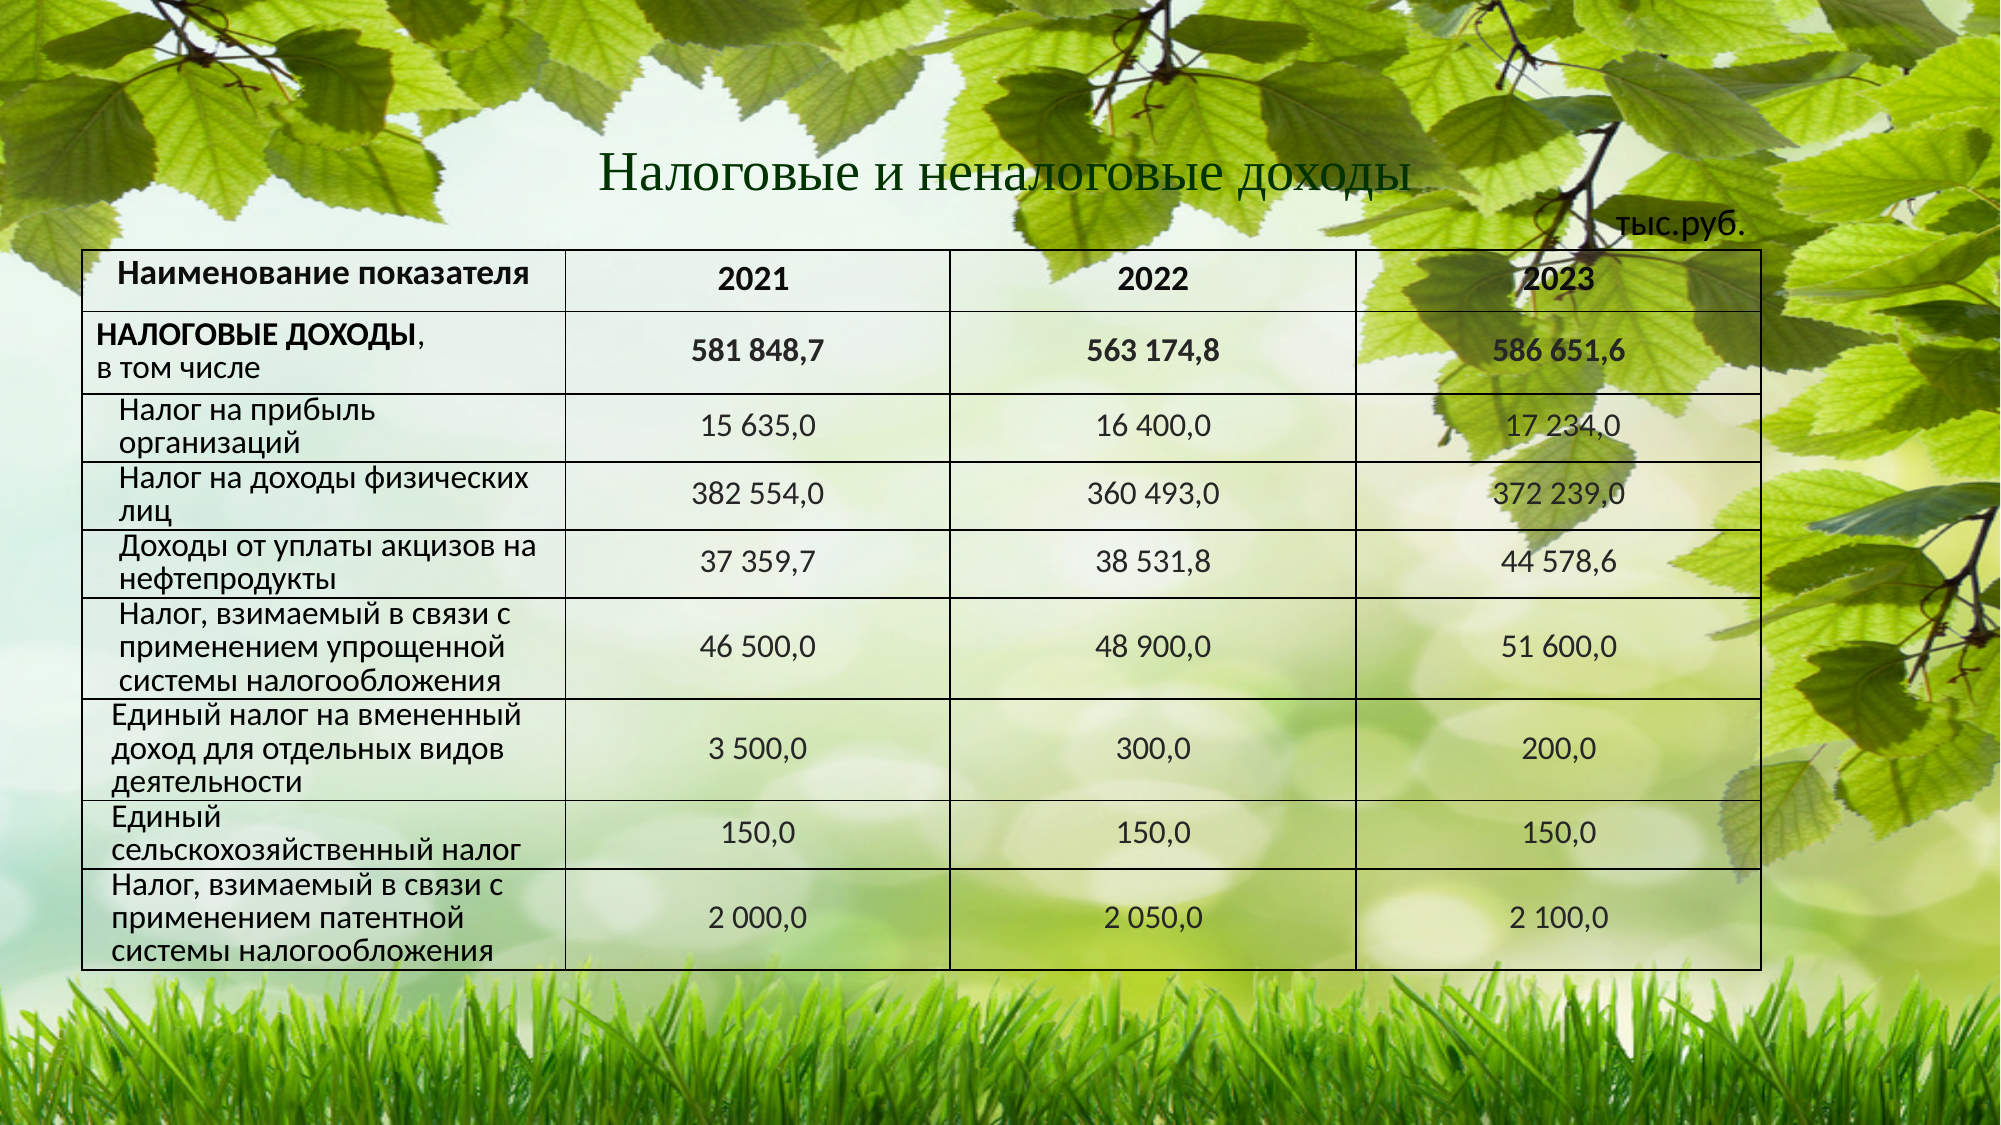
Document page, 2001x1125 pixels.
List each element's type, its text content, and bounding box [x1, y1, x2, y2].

table_cell 150,0 [1357, 801, 1760, 868]
table_cell 581 848,7 [566, 312, 949, 393]
table_header 2021 [566, 251, 949, 311]
table_cell 360 493,0 [951, 463, 1355, 529]
table_cell 44 578,6 [1357, 531, 1760, 597]
table_cell Единый сельскохозяйственный налог [83, 801, 565, 868]
table_cell 300,0 [951, 700, 1355, 800]
table_cell 150,0 [566, 801, 949, 868]
table_cell 150,0 [951, 801, 1355, 868]
table_cell Налог, взимаемый в связи с применением упрощенной системы налогообложения [83, 599, 565, 698]
picture [0, 0, 2001, 1125]
table_cell Налог, взимаемый в связи с применением патентной системы налогообложения [83, 870, 565, 969]
table_cell 372 239,0 [1357, 463, 1760, 529]
table_header 2022 [951, 251, 1355, 311]
table_cell 38 531,8 [951, 531, 1355, 597]
table_cell 15 635,0 [566, 395, 949, 461]
table_cell 200,0 [1357, 700, 1760, 800]
title Налоговые и неналоговые доходы [513, 75, 1447, 210]
table_cell Налог на доходы физических лиц [83, 463, 565, 529]
table_cell 2 050,0 [951, 870, 1355, 969]
table_cell 16 400,0 [951, 395, 1355, 461]
table_cell 382 554,0 [566, 463, 949, 529]
table_cell 2 100,0 [1357, 870, 1760, 969]
table_cell 48 900,0 [951, 599, 1355, 698]
table_cell 37 359,7 [566, 531, 949, 597]
table_cell 51 600,0 [1357, 599, 1760, 698]
table_cell НАЛОГОВЫЕ ДОХОДЫ, в том числе [83, 312, 565, 393]
table_header Наименование показателя [83, 251, 565, 311]
table_cell 586 651,6 [1357, 312, 1760, 393]
table_cell Единый налог на вмененный доход для отдельных видов деятельности [83, 700, 565, 800]
table_cell Налог на прибыль организаций [83, 395, 565, 461]
table_cell 2 000,0 [566, 870, 949, 969]
table_cell Доходы от уплаты акцизов на нефтепродукты [83, 531, 565, 597]
table_header 2023 [1357, 251, 1760, 311]
table_cell 3 500,0 [566, 700, 949, 800]
table_cell 563 174,8 [951, 312, 1355, 393]
table_cell 17 234,0 [1357, 395, 1760, 461]
subtitle тыс.руб. [45, 129, 1762, 1026]
table_cell 46 500,0 [566, 599, 949, 698]
